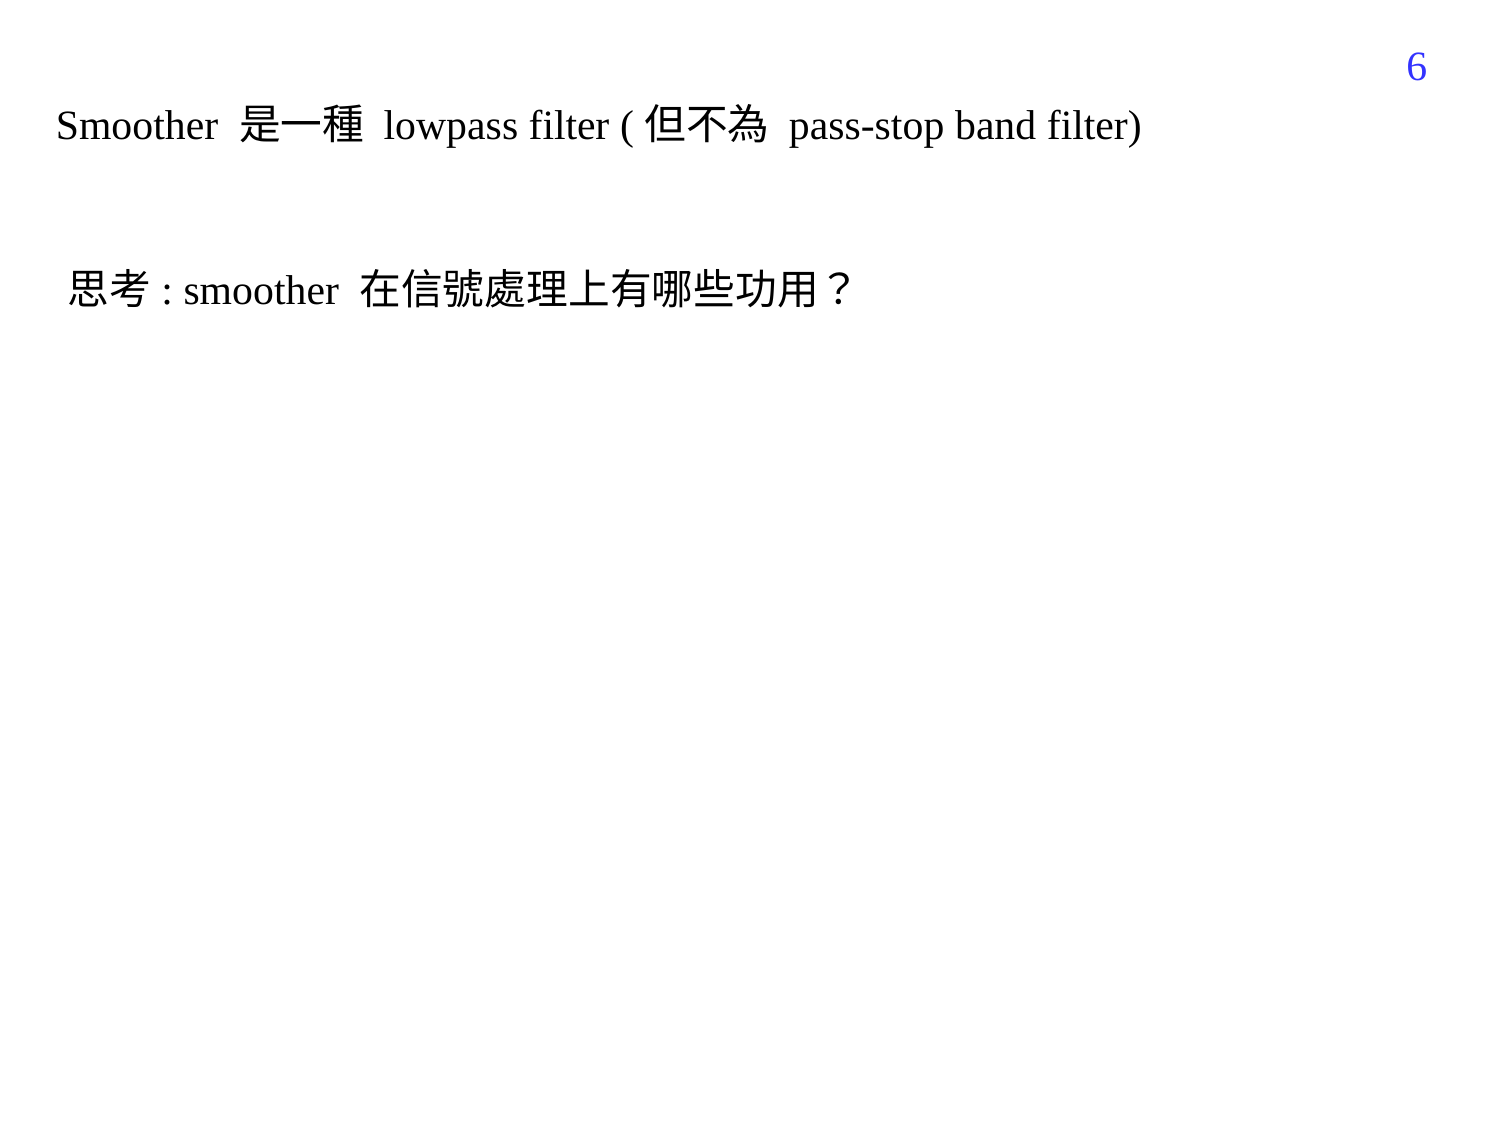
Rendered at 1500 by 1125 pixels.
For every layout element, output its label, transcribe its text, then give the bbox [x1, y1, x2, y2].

text_box Smoother 是一種 lowpass filter (但不為 pass-stop band filter) [41, 90, 1294, 155]
text_box 思考: smoother 在信號處理上有哪些功用？ [53, 255, 963, 321]
slide_number 146 [1092, 30, 1443, 110]
